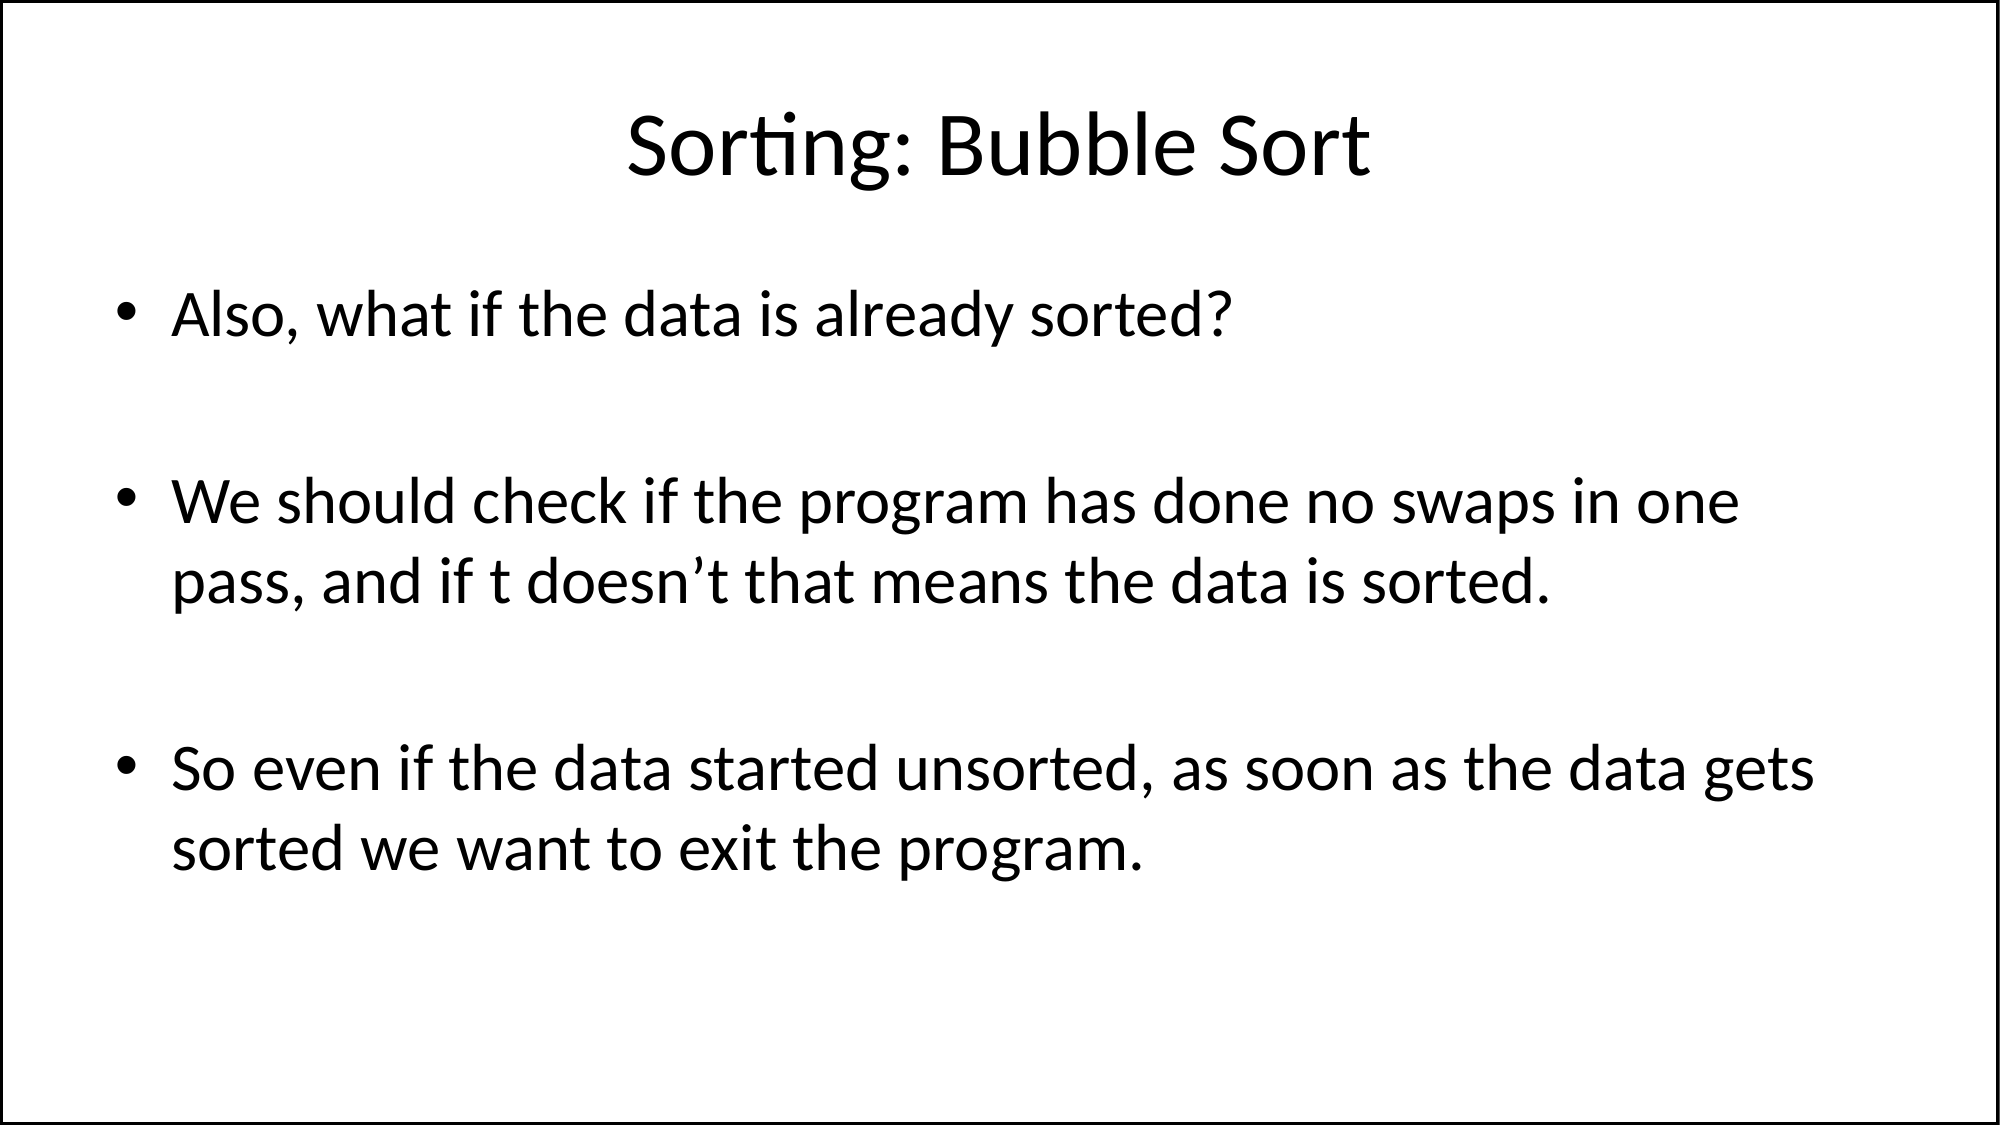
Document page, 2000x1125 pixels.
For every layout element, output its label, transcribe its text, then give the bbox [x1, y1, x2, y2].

list Also, what if the data is already sorted? We should check if the program has done no swaps in one pass, and if t doesn’t that means the data is sorted. So even if the data started unsorted, as soon as the data gets sorted we want to exit the program. [99, 262, 1900, 1005]
title Sorting: Bubble Sort [99, 45, 1900, 233]
